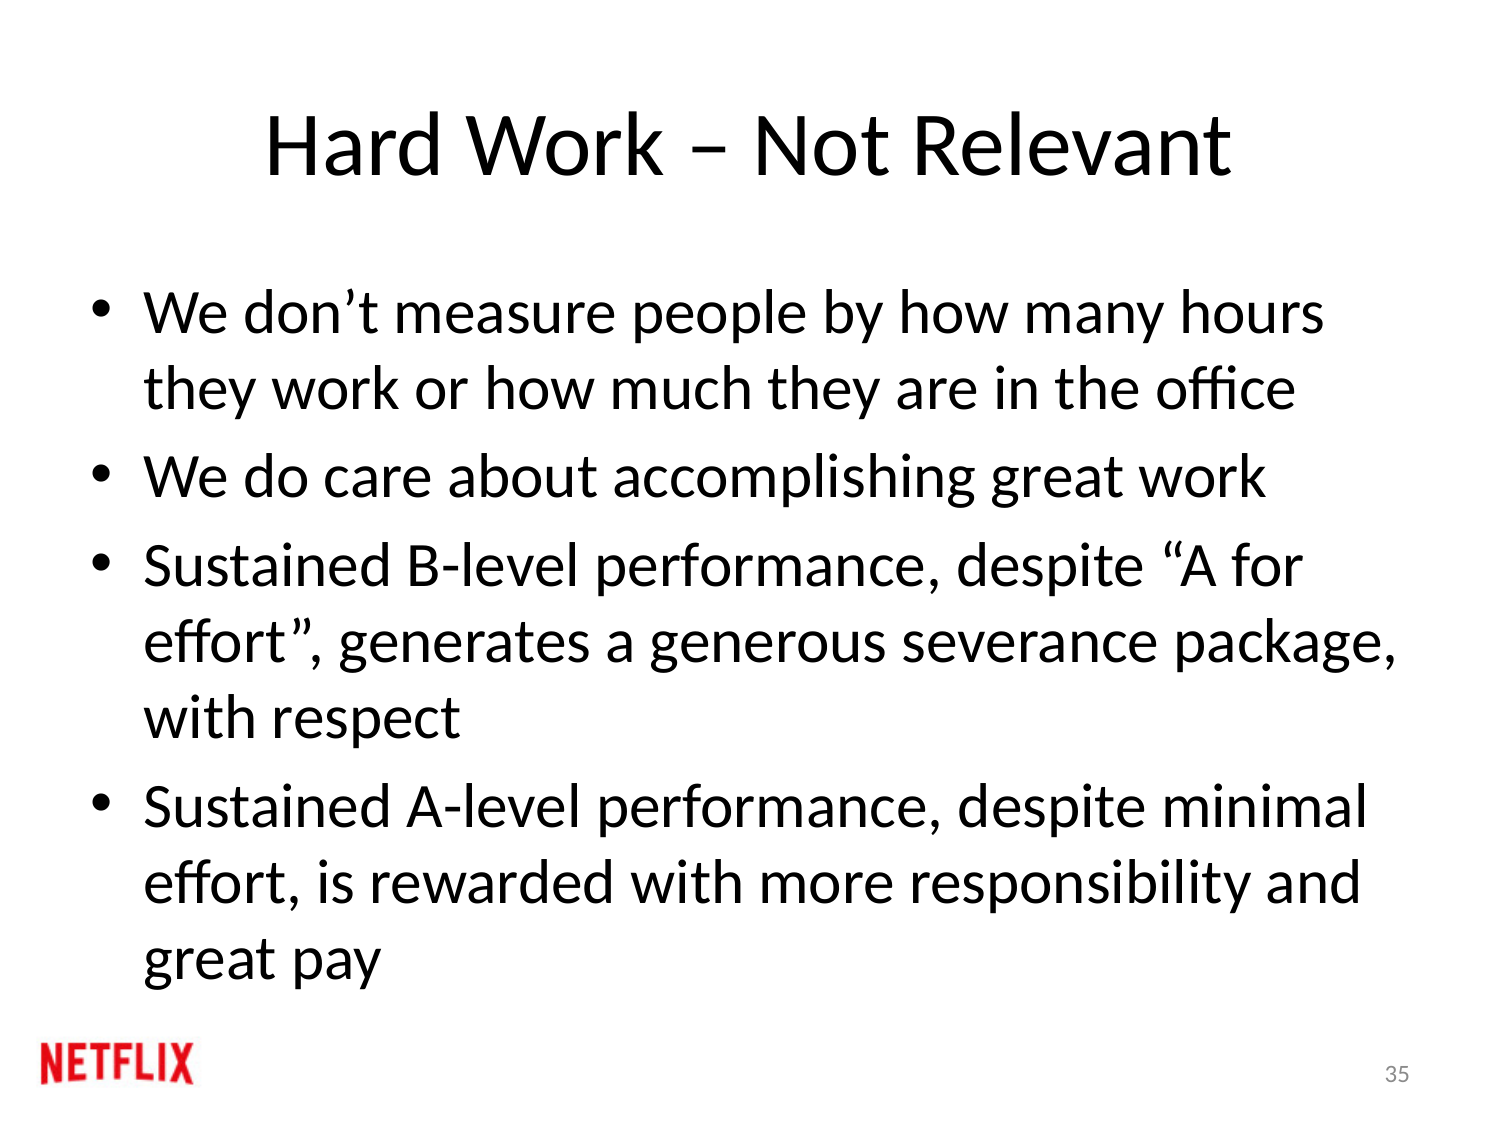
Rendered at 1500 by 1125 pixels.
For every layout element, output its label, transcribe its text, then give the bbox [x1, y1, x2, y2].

slide_number 35 [1074, 1042, 1425, 1103]
title Hard Work – Not Relevant [75, 45, 1425, 233]
picture [24, 1024, 211, 1104]
list We don’t measure people by how many hours they work or how much they are in the office We do care about accomplishing great work Sustained B-level performance, despite “A for effort”, generates a generous severance package, with respect Sustained A-level performance, despite minimal effort, is rewarded with more responsibility and great pay [75, 262, 1425, 1005]
